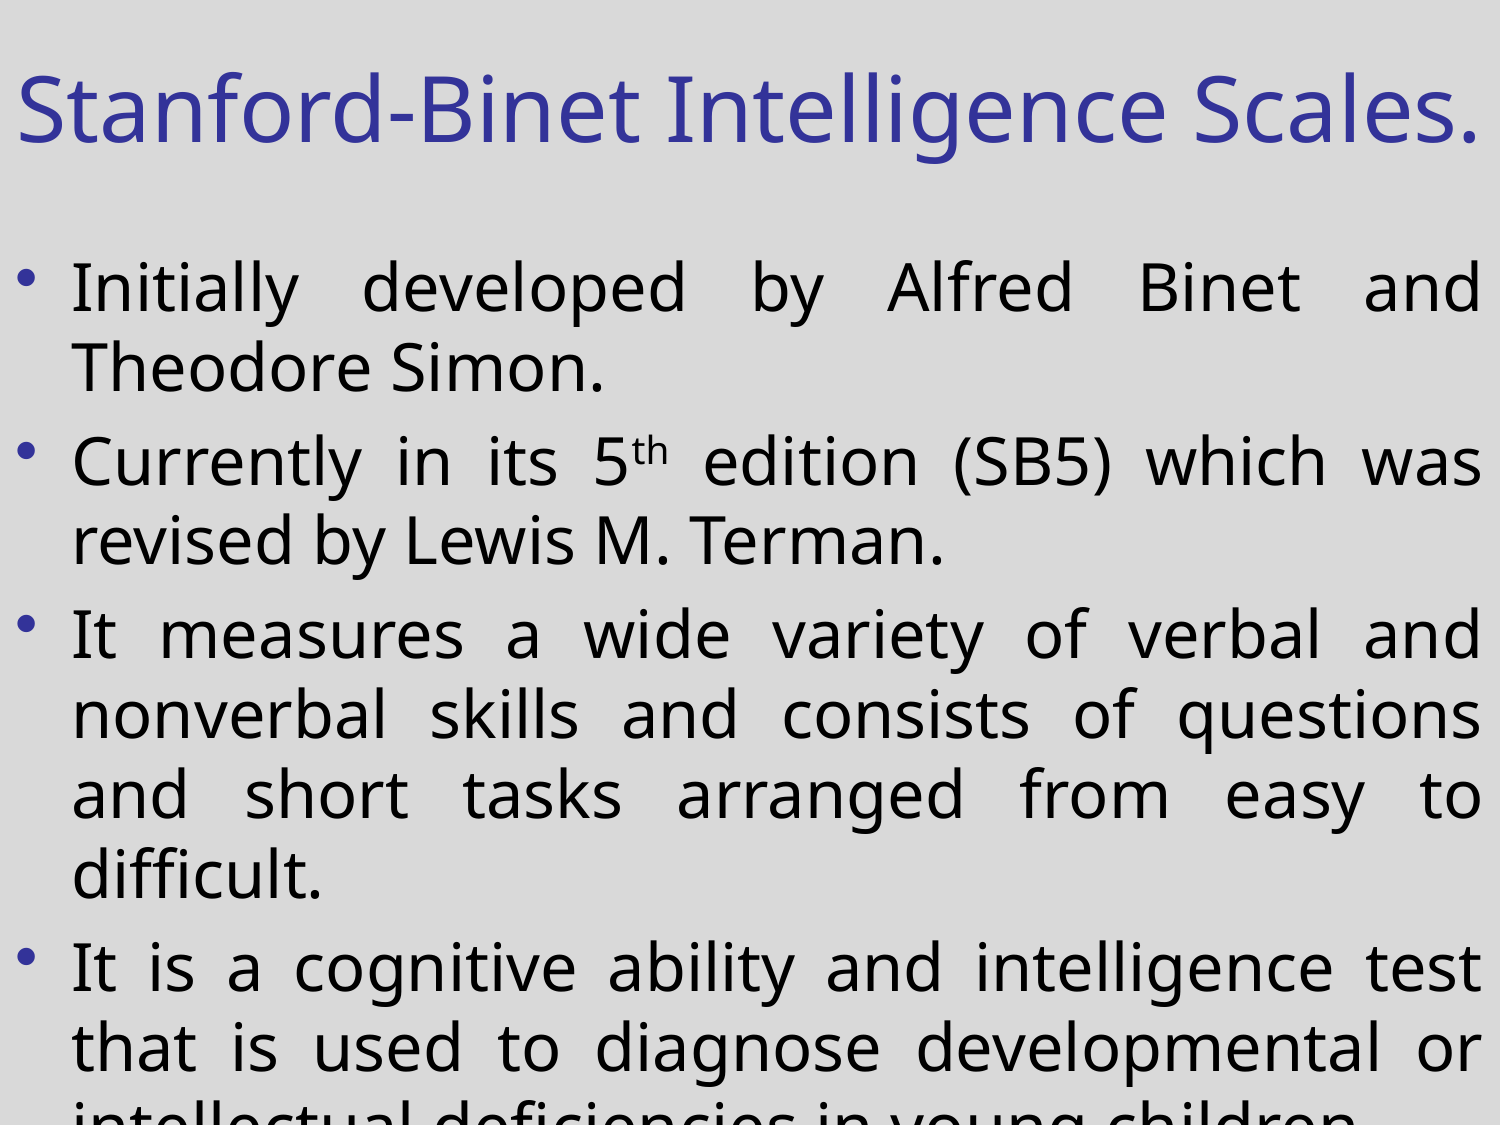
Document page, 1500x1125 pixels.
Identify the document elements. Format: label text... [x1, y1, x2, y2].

text_box Stanford-Binet Intelligence Scales. [0, 0, 1500, 213]
list Initially developed by Alfred Binet and Theodore Simon. Currently in its 5th edition (SB5) which was revised by Lewis M. Terman. It measures a wide variety of verbal and nonverbal skills and consists of questions and short tasks arranged from easy to difficult. It is a cognitive ability and intelligence test that is used to diagnose developmental or intellectual deficiencies in young children. [0, 237, 1500, 1125]
